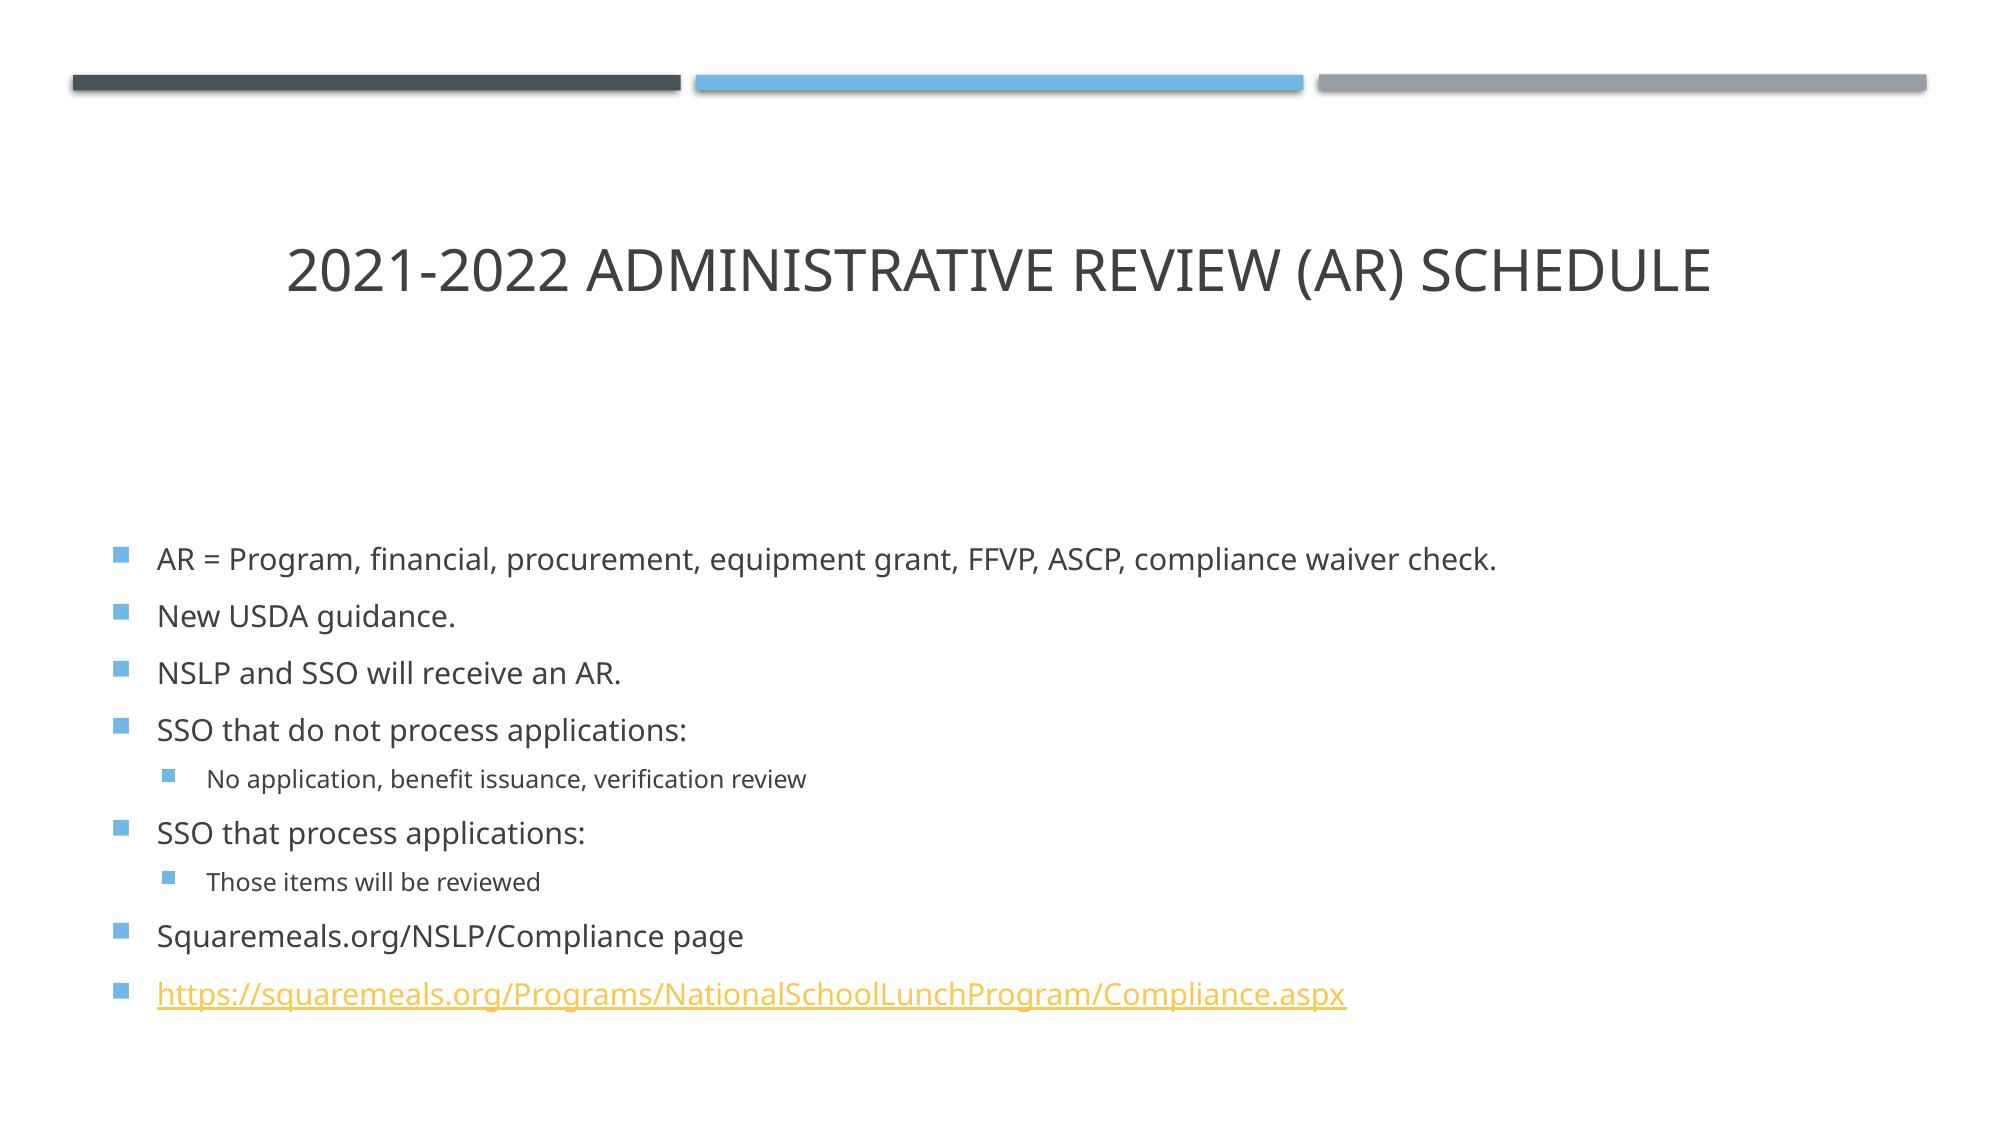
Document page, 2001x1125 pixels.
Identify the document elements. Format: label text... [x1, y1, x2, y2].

list AR = Program, financial, procurement, equipment grant, FFVP, ASCP, compliance waiver check. New USDA guidance. NSLP and SSO will receive an AR. SSO that do not process applications: No application, benefit issuance, verification review SSO that process applications: Those items will be reviewed Squaremeals.org/NSLP/Compliance page https://squaremeals.org/Programs/NationalSchoolLunchProgram/Compliance.aspx [95, 418, 1905, 1026]
title 2021-2022 Administrative Review (Ar) schedule [95, 115, 1905, 311]
